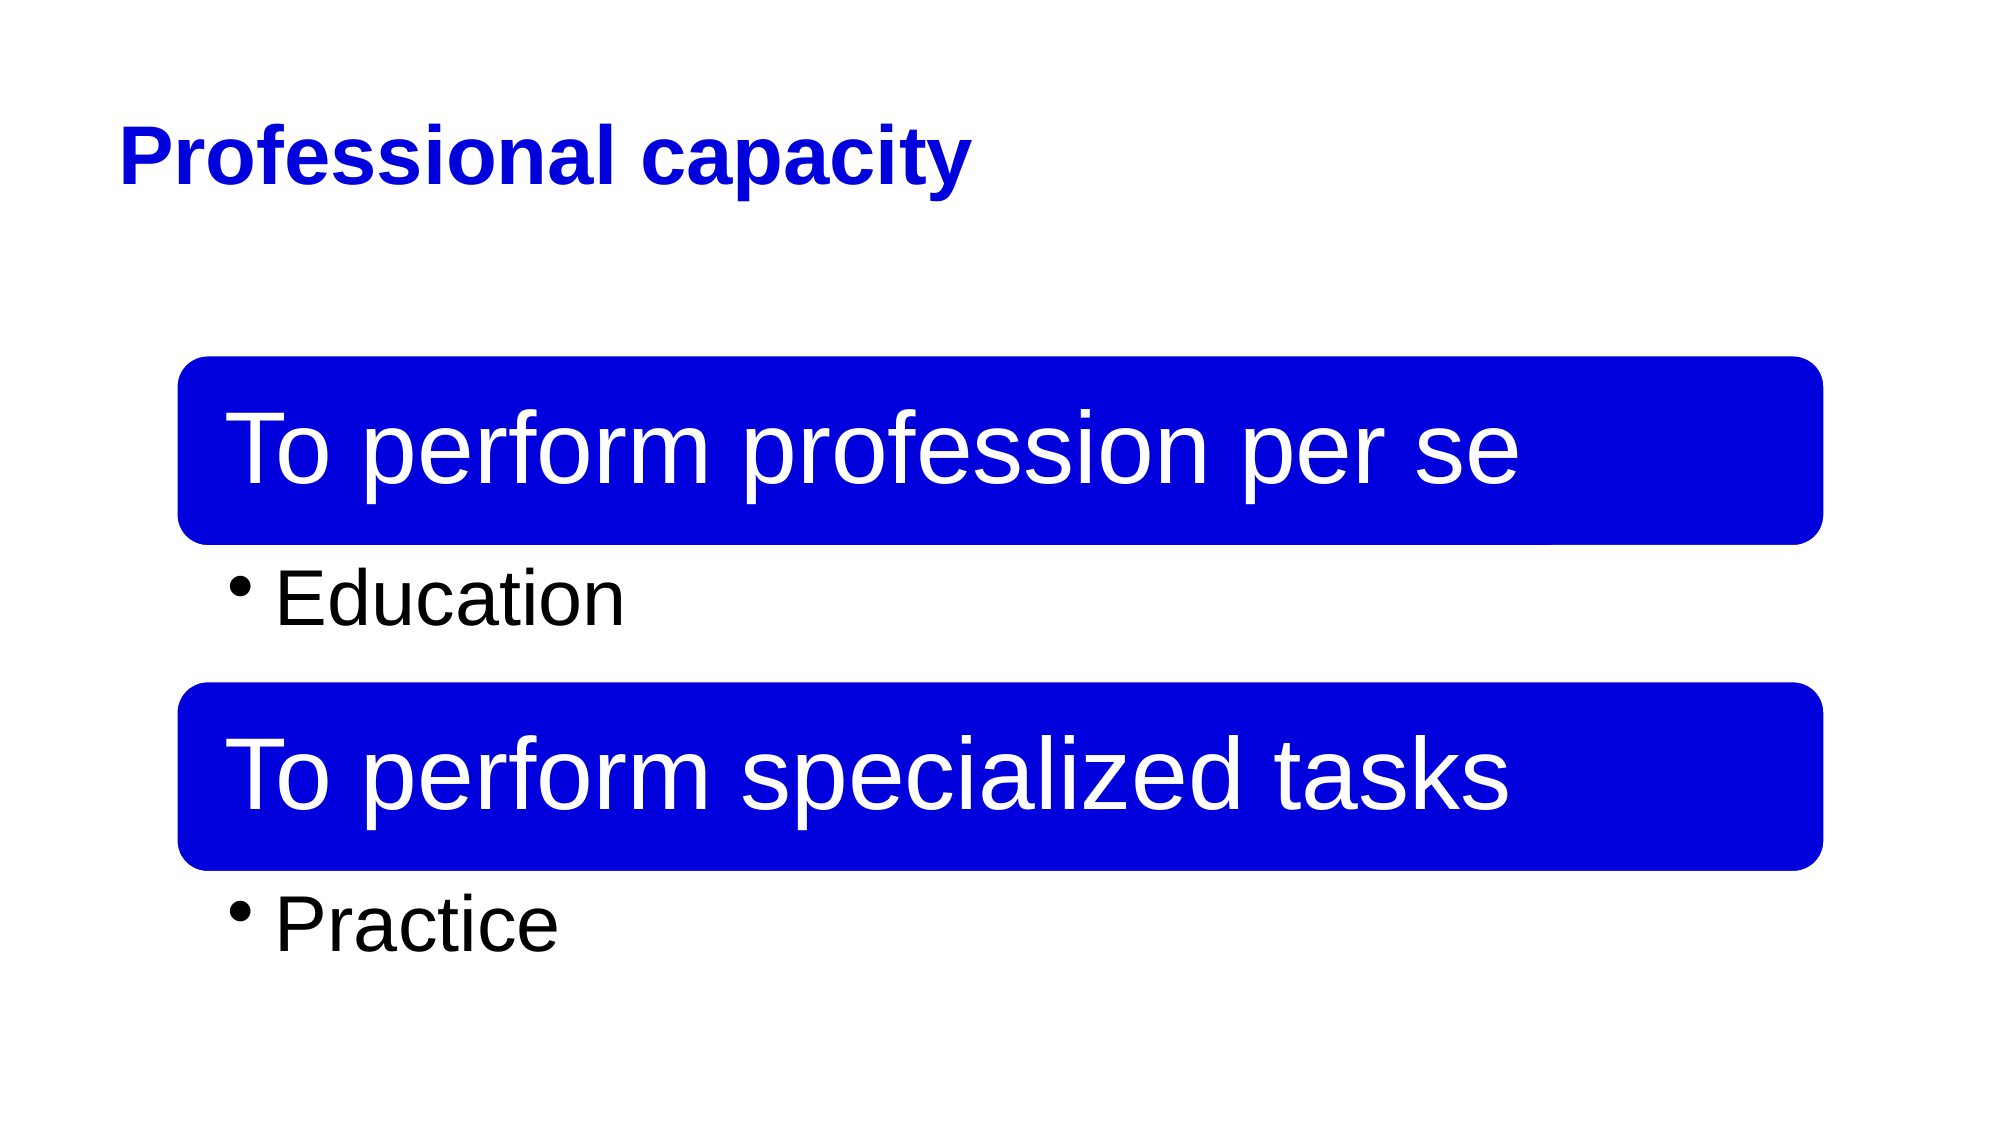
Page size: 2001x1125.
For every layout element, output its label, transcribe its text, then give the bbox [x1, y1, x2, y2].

title Professional capacity [118, 118, 1883, 193]
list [175, 347, 1826, 1013]
